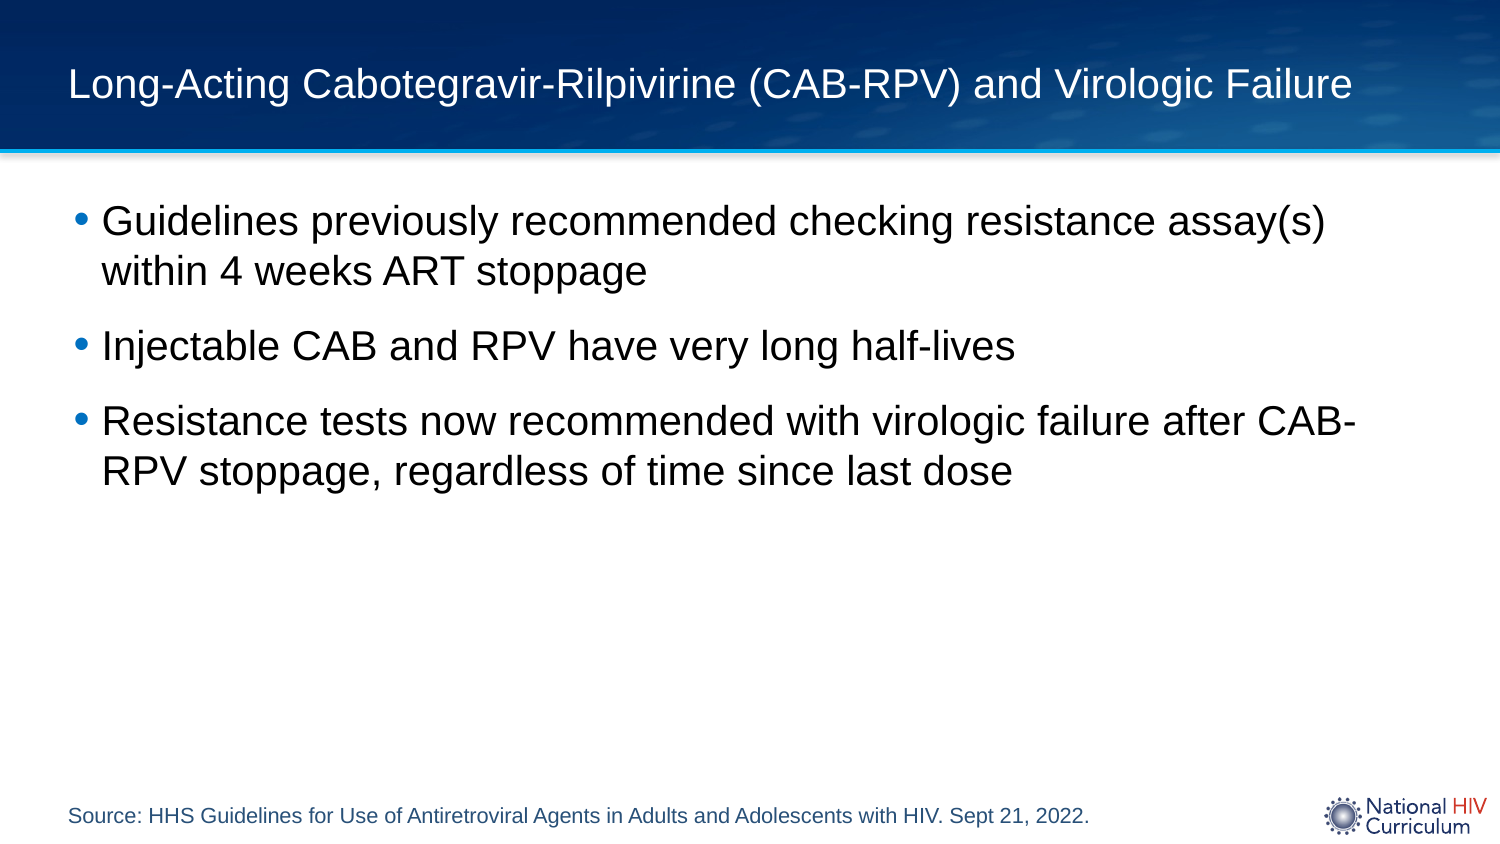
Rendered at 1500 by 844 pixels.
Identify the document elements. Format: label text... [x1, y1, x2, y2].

picture [1324, 797, 1362, 835]
list Guidelines previously recommended checking resistance assay(s) within 4 weeks ART stoppage Injectable CAB and RPV have very long half-lives Resistance tests now recommended with virologic failure after CAB-RPV stoppage, regardless of time since last dose [53, 186, 1450, 777]
title Long-Acting Cabotegravir-Rilpivirine (CAB-RPV) and Virologic Failure [53, 14, 1447, 149]
picture [0, 0, 1500, 148]
list Source: HHS Guidelines for Use of Antiretroviral Agents in Adults and Adolescents with HIV. Sept 21, 2022. [53, 795, 1261, 835]
